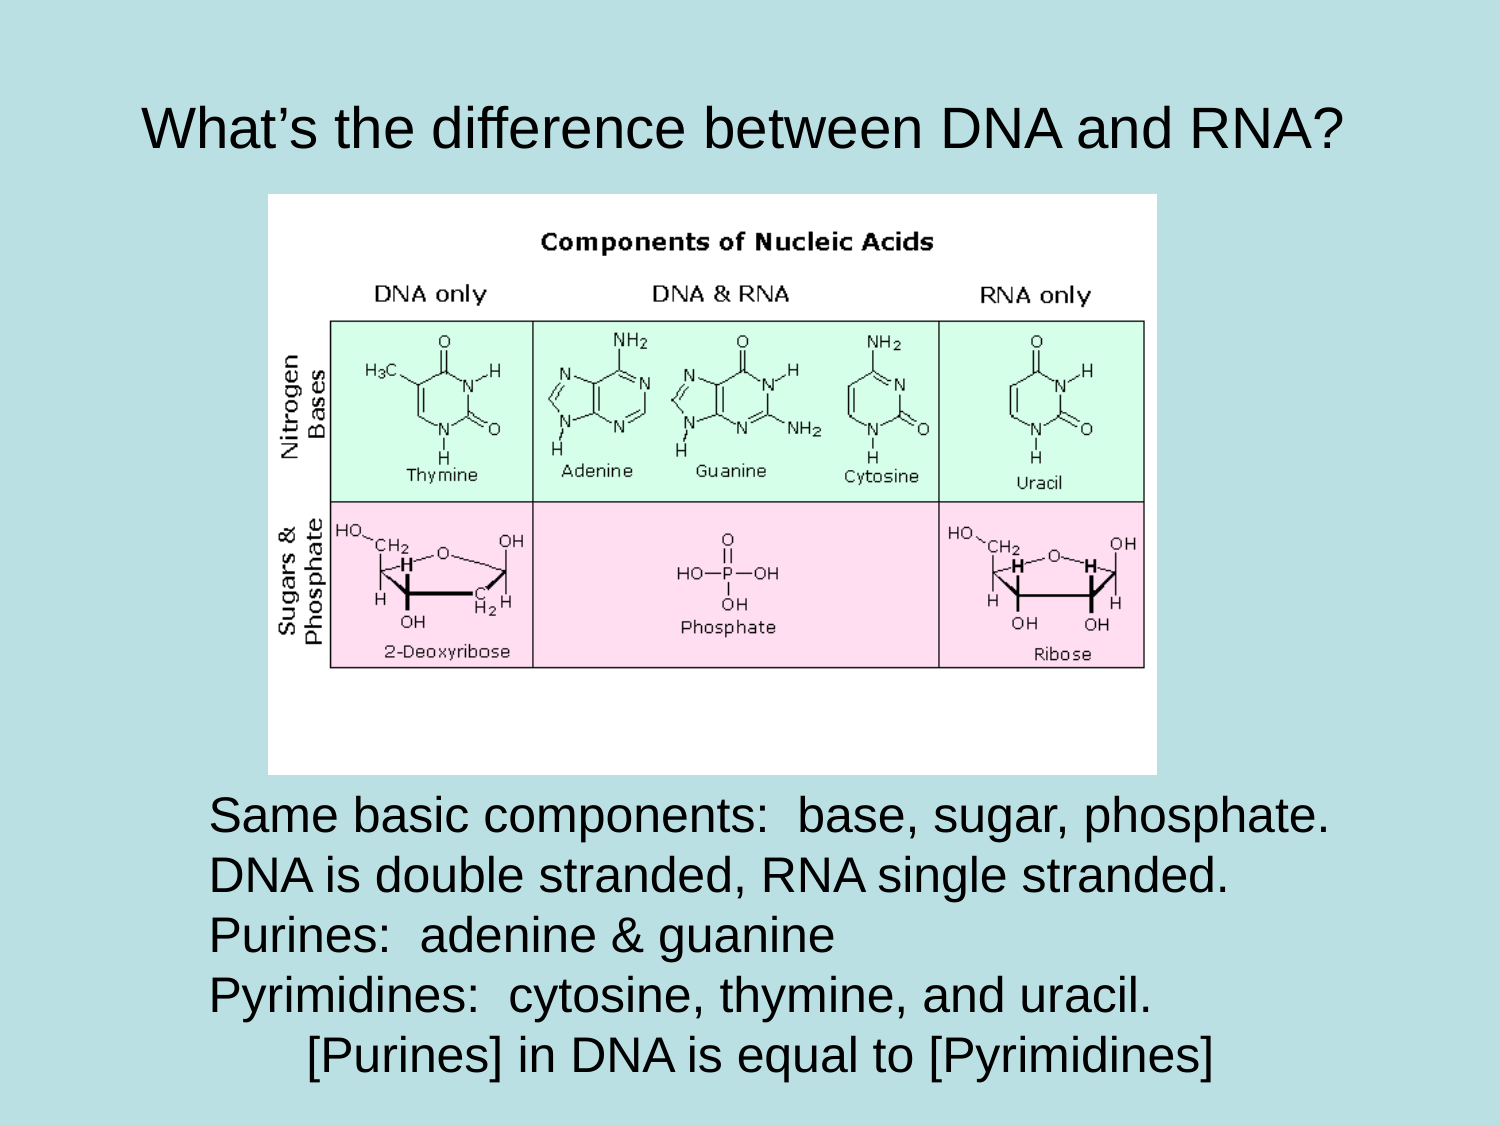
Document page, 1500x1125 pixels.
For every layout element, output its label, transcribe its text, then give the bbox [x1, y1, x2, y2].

text_box Same basic components: base, sugar, phosphate. DNA is double stranded, RNA single stranded. Purines: adenine & guanine Pyrimidines: cytosine, thymine, and uracil. [Purines] in DNA is equal to [Pyrimidines] [193, 774, 1359, 1090]
text_box What’s the difference between DNA and RNA? [87, 17, 1400, 233]
picture [268, 194, 1157, 776]
